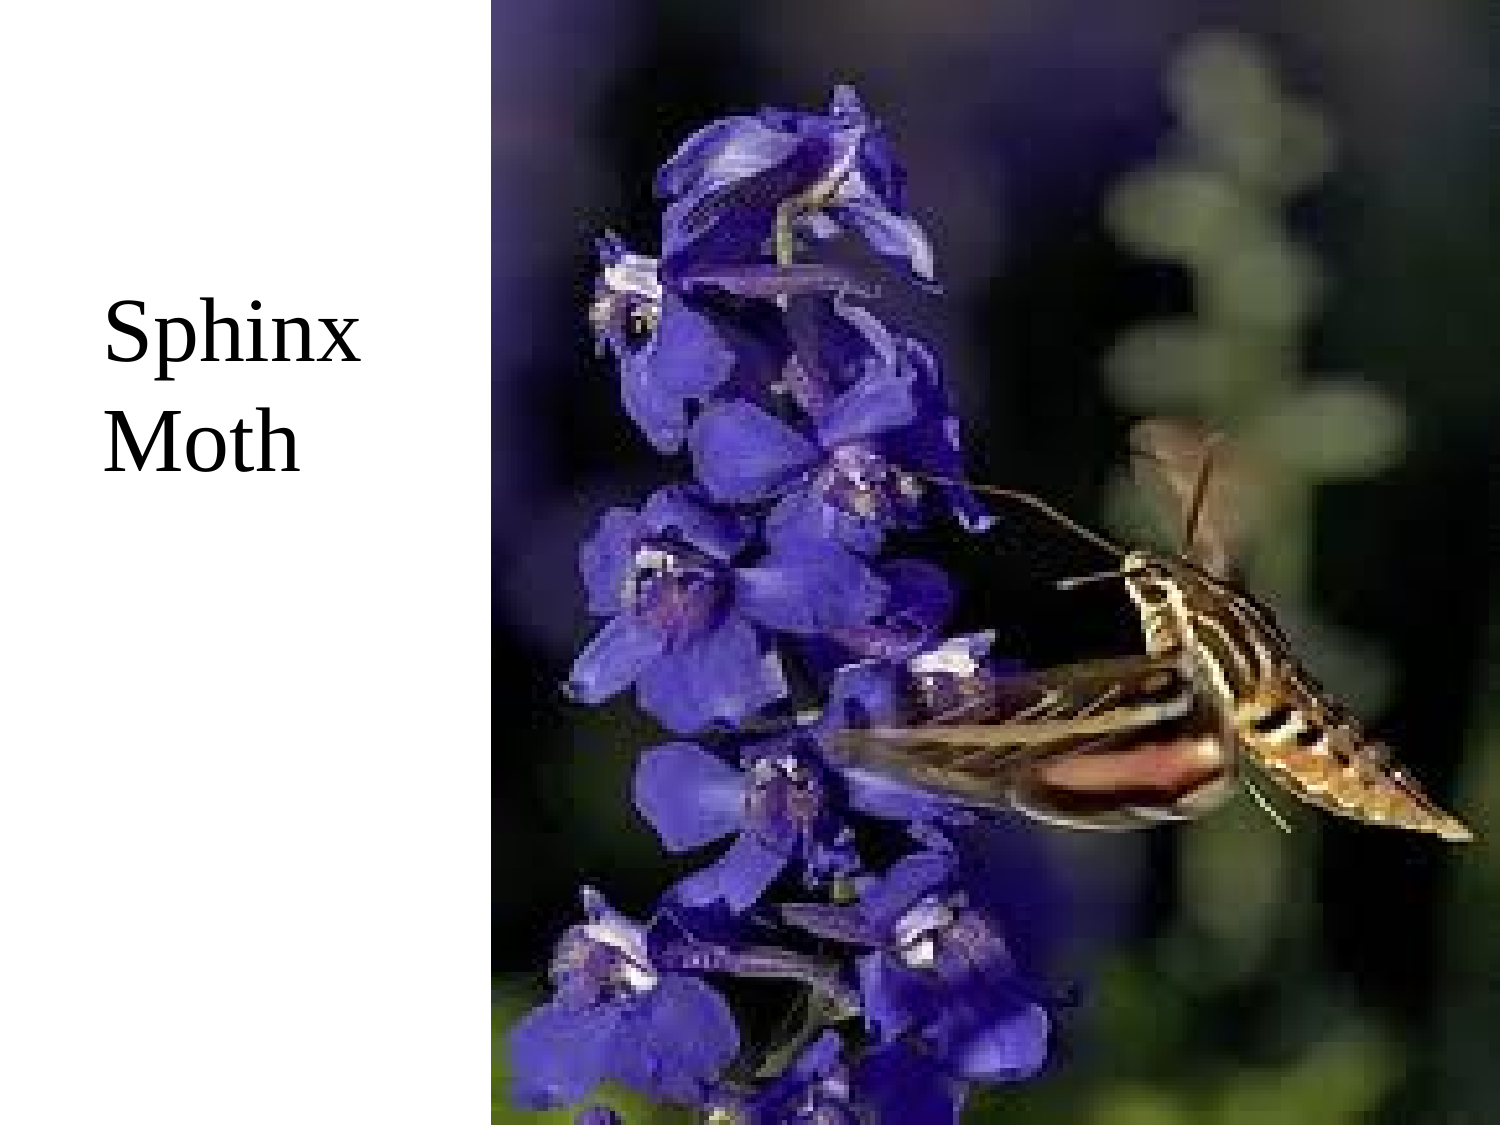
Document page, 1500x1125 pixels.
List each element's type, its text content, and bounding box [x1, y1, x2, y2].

text_box Sphinx Moth [87, 262, 425, 498]
picture [490, 0, 1500, 1125]
